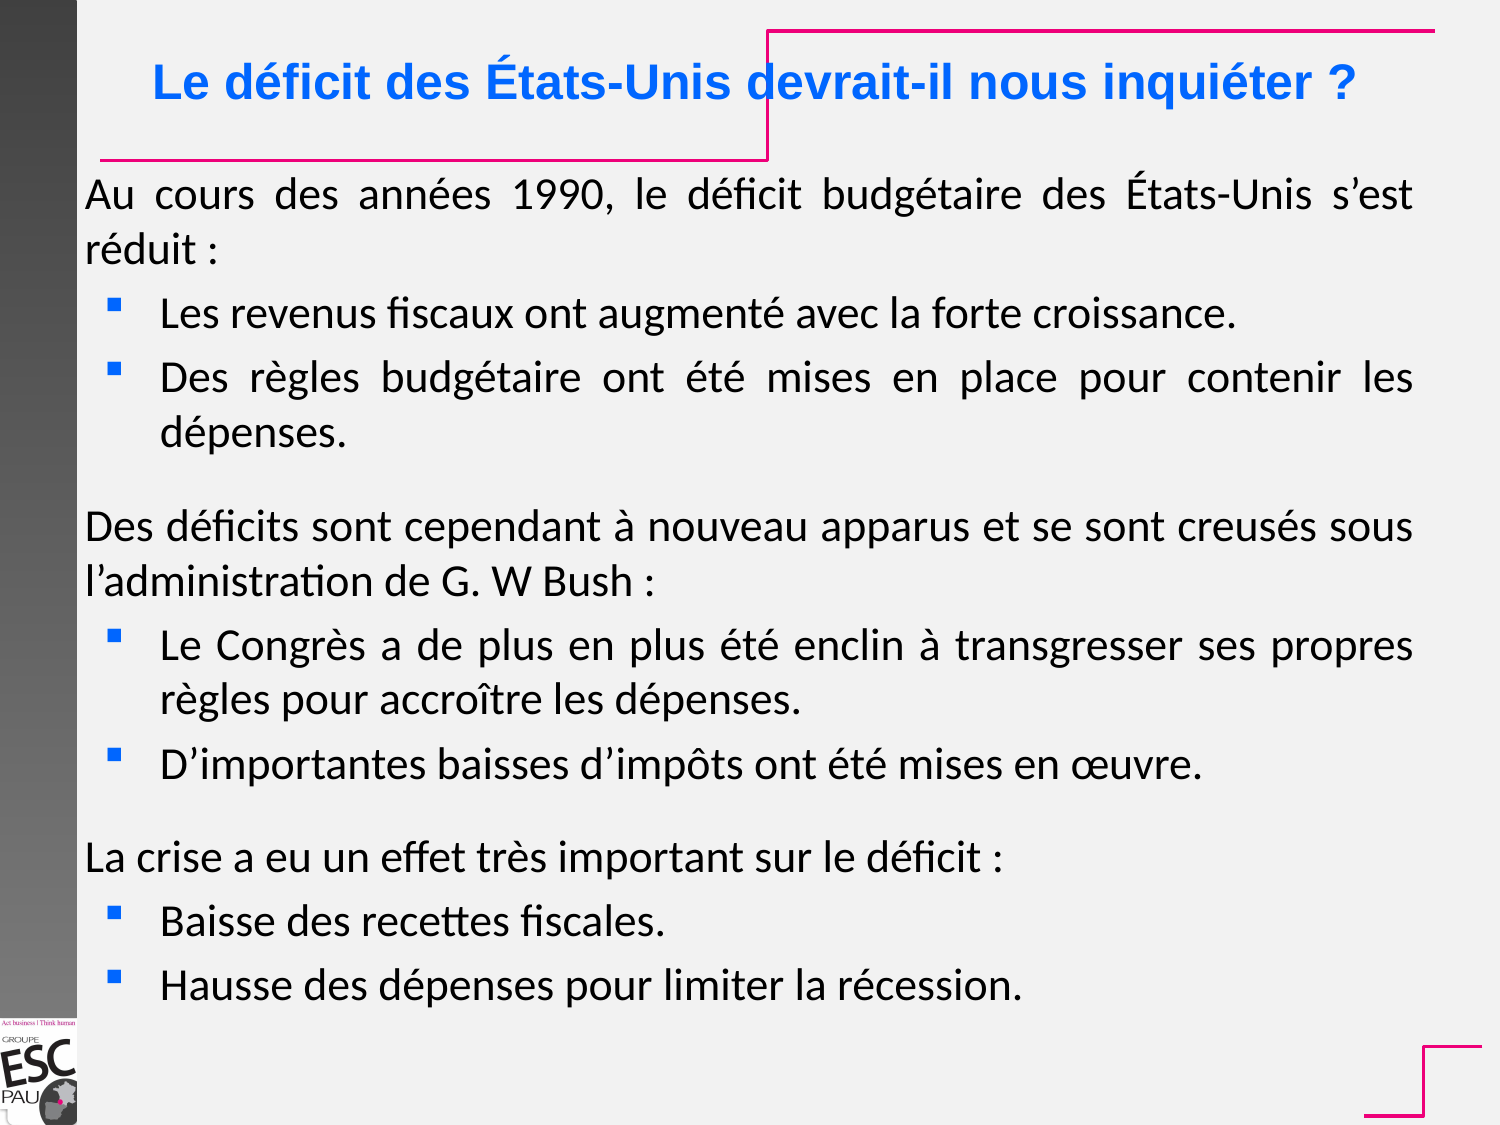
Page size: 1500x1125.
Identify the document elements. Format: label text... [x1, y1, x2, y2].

text_box Le déficit des États-Unis devrait-il nous inquiéter ? [70, 42, 1441, 118]
text_box Au cours des années 1990, le déficit budgétaire des États-Unis s’est réduit : Les revenus fiscaux ont augmenté avec la forte croissance. Des règles budgétaire ont été mises en place pour contenir les dépenses. Des déficits sont cependant à nouveau apparus et se sont creusés sous l’administration de G. W Bush : Le Congrès a de plus en plus été enclin à transgresser ses propres règles pour accroître les dépenses. D’importantes baisses d’impôts ont été mises en œuvre. La crise a eu un effet très important sur le déficit : Baisse des recettes fiscales. Hausse des dépenses pour limiter la récession. [70, 156, 1430, 1047]
picture [0, 1018, 77, 1125]
